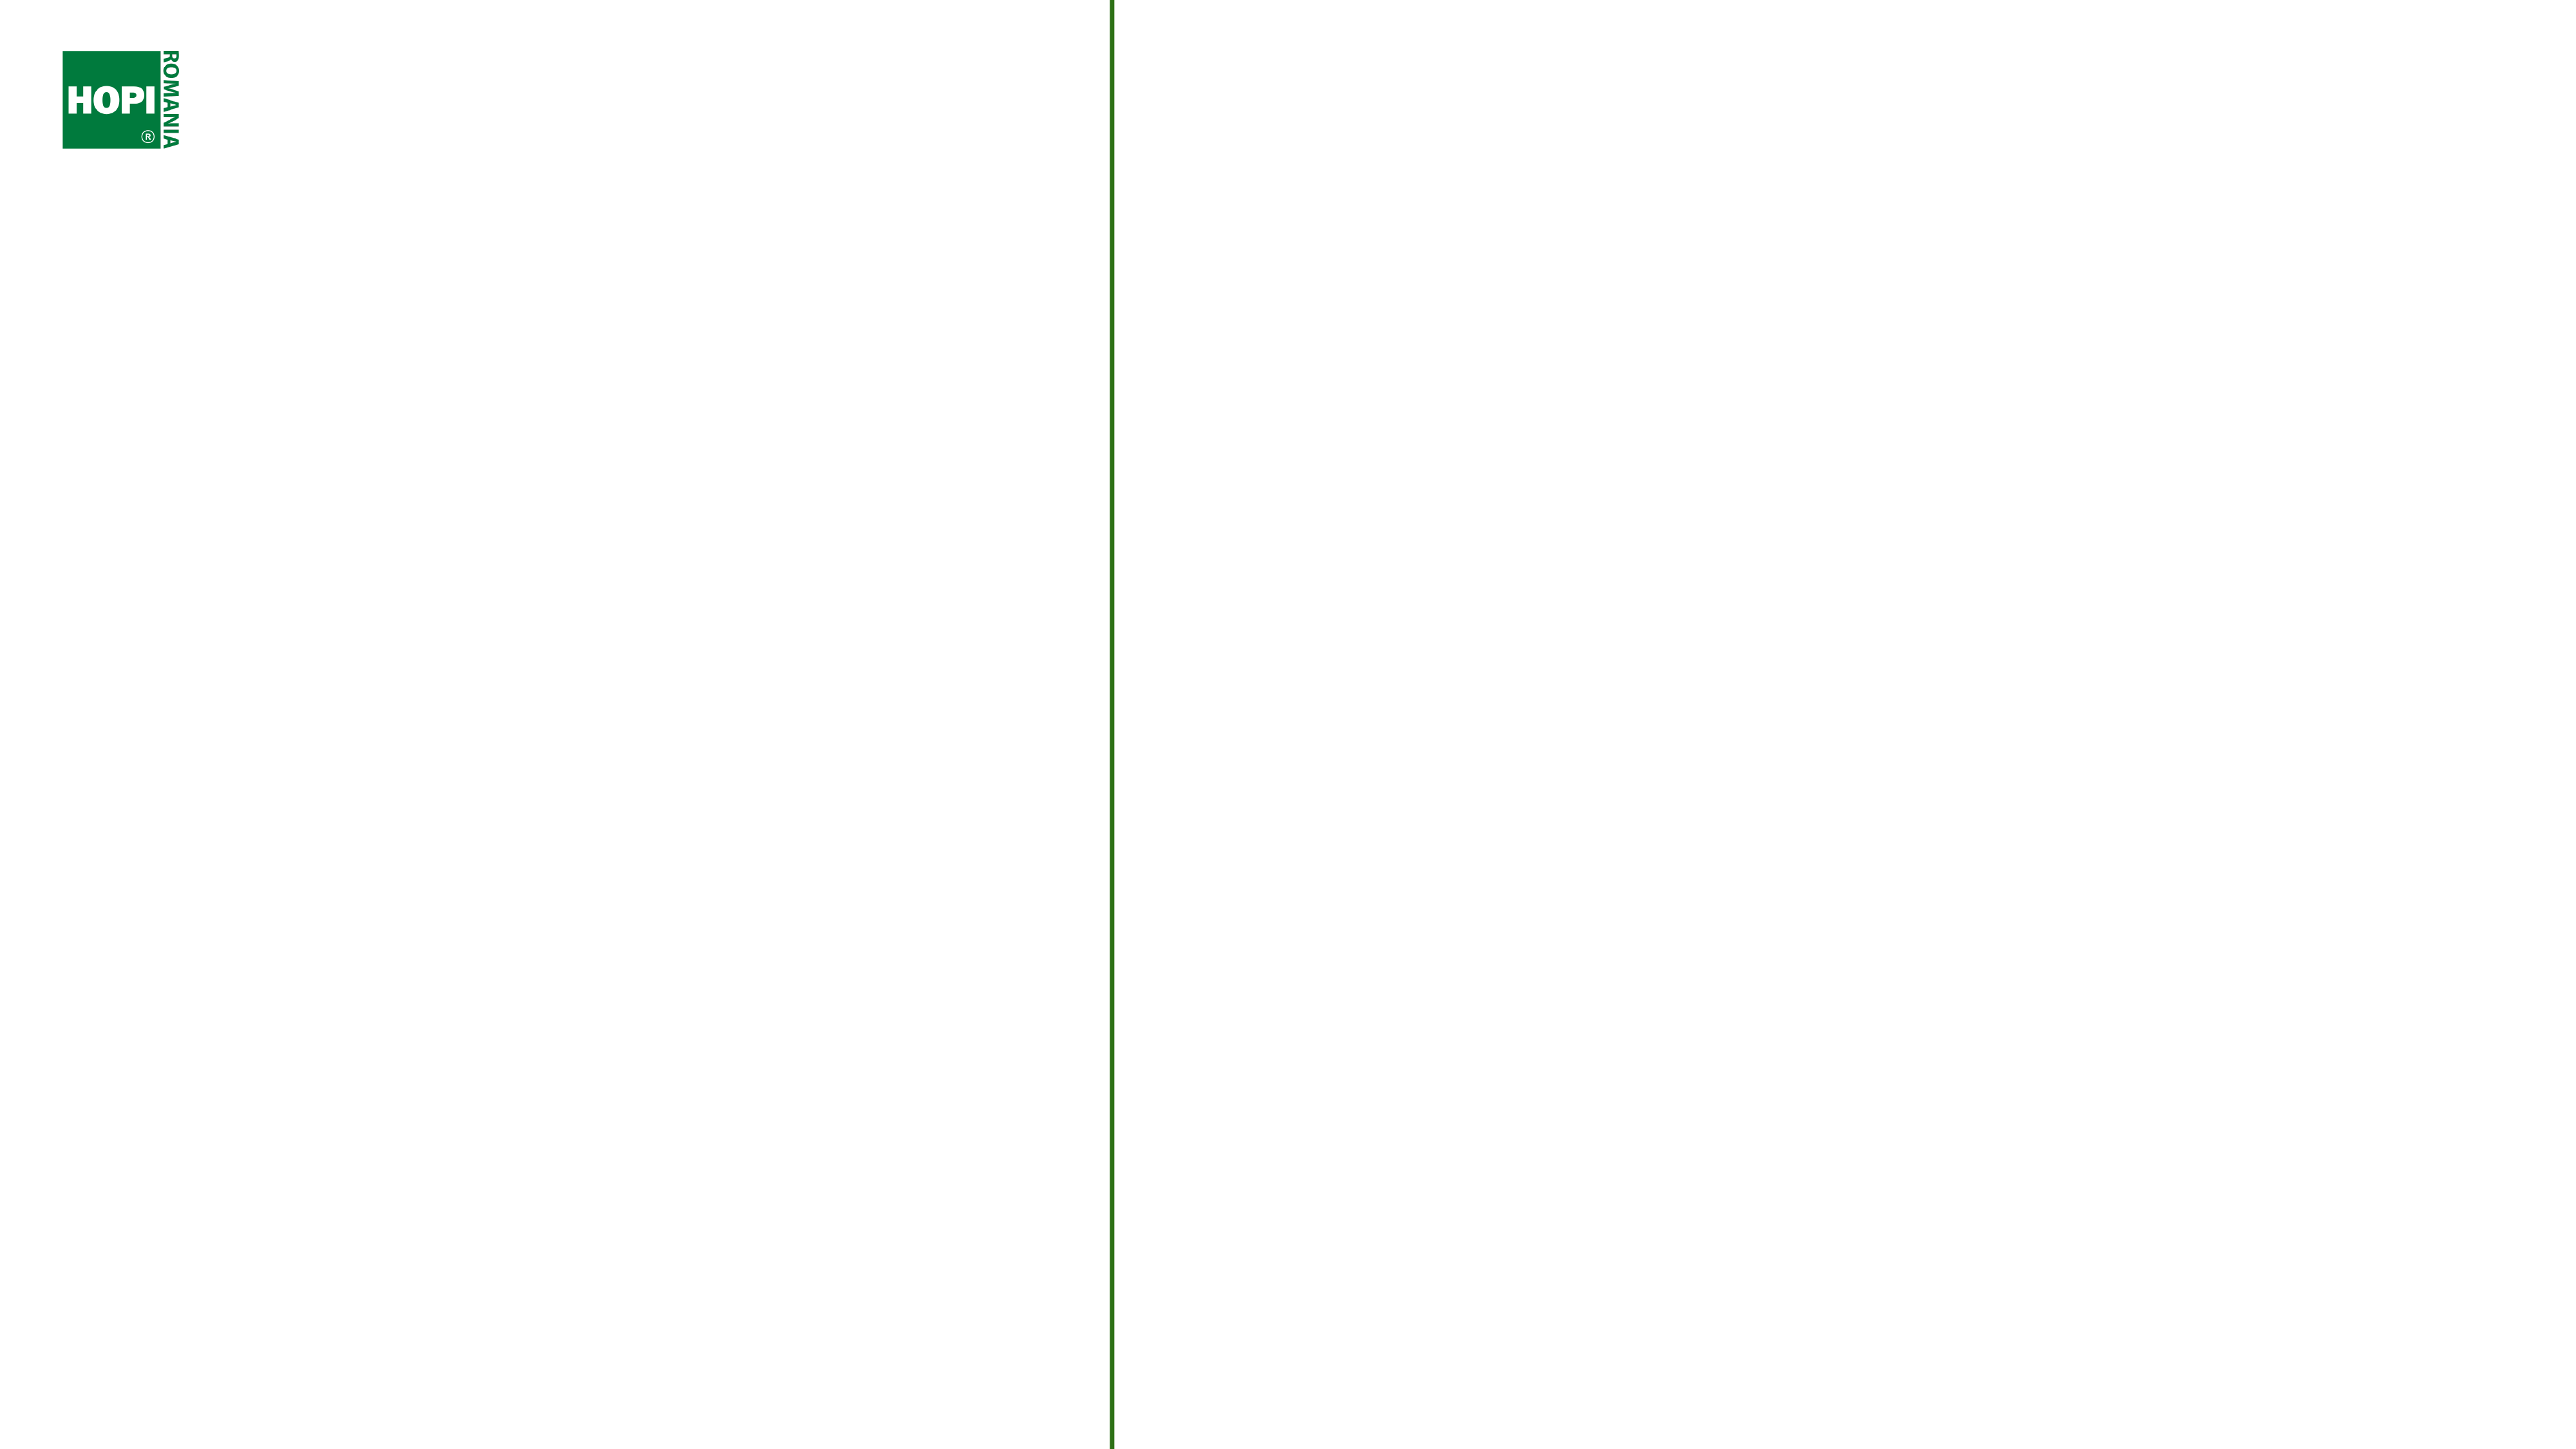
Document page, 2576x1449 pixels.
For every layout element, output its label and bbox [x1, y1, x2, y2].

picture [1113, 0, 2576, 1449]
picture [62, 51, 179, 149]
